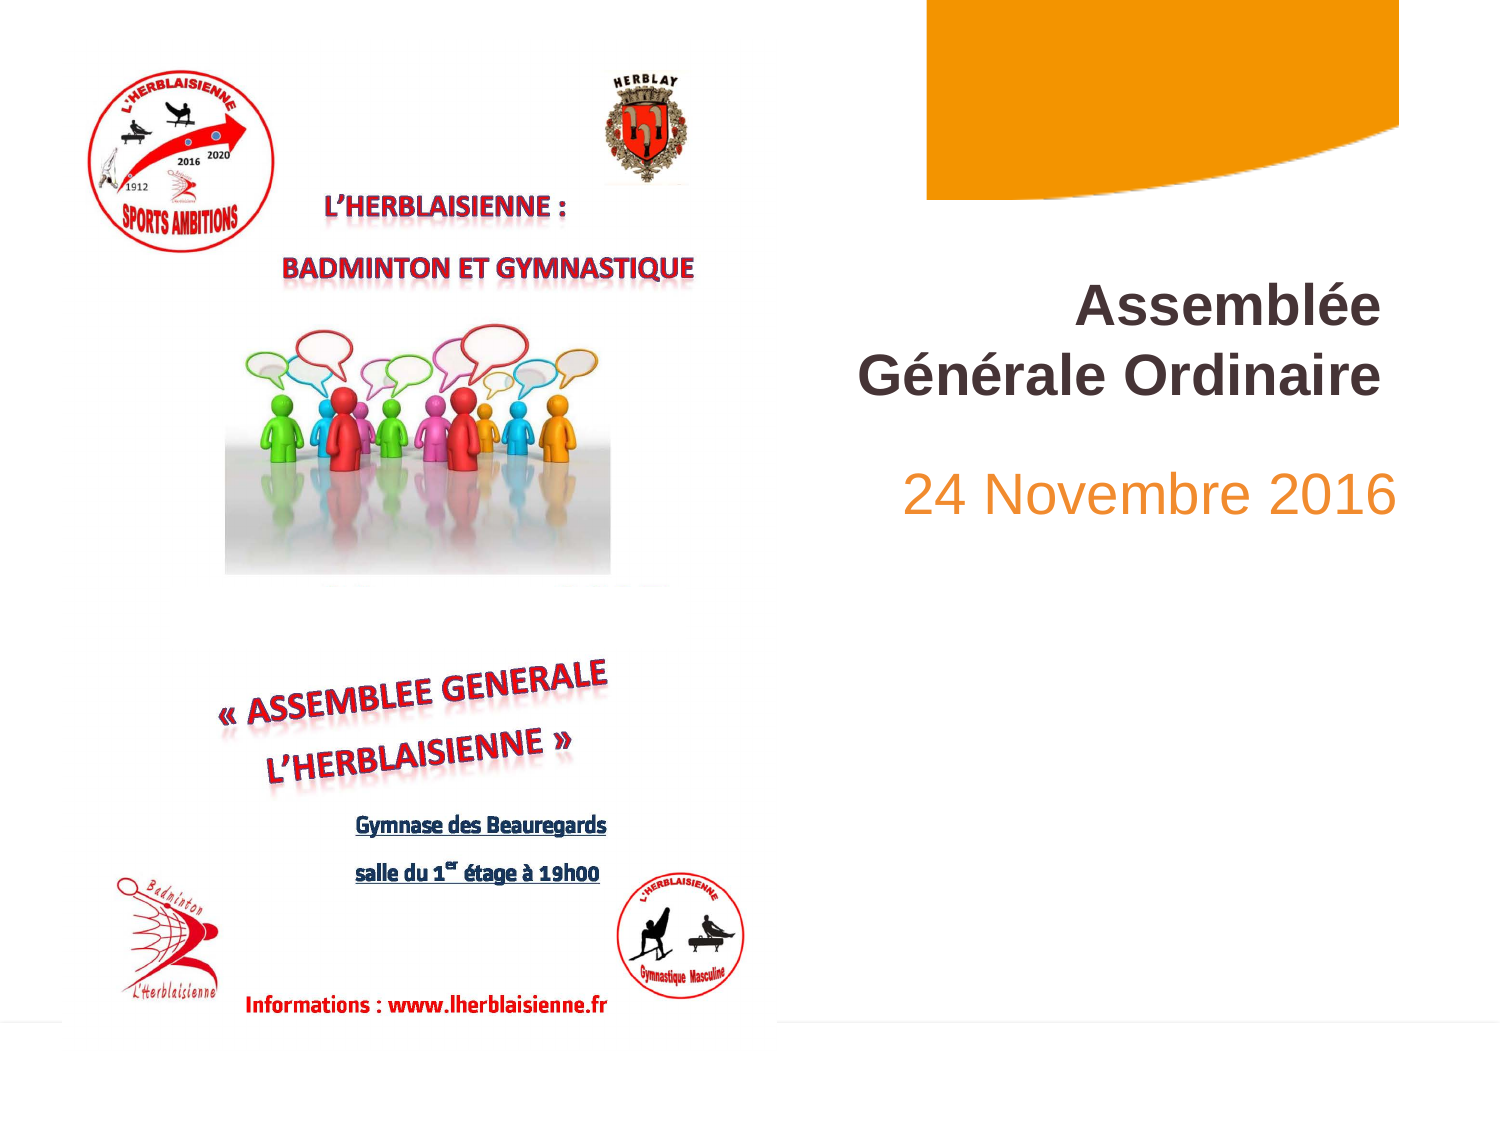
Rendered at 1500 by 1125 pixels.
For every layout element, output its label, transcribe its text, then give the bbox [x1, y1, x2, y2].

title Assemblée Générale Ordinaire [782, 267, 1399, 432]
subtitle 24 Novembre 2016 [782, 456, 1399, 633]
picture [61, 39, 778, 1051]
